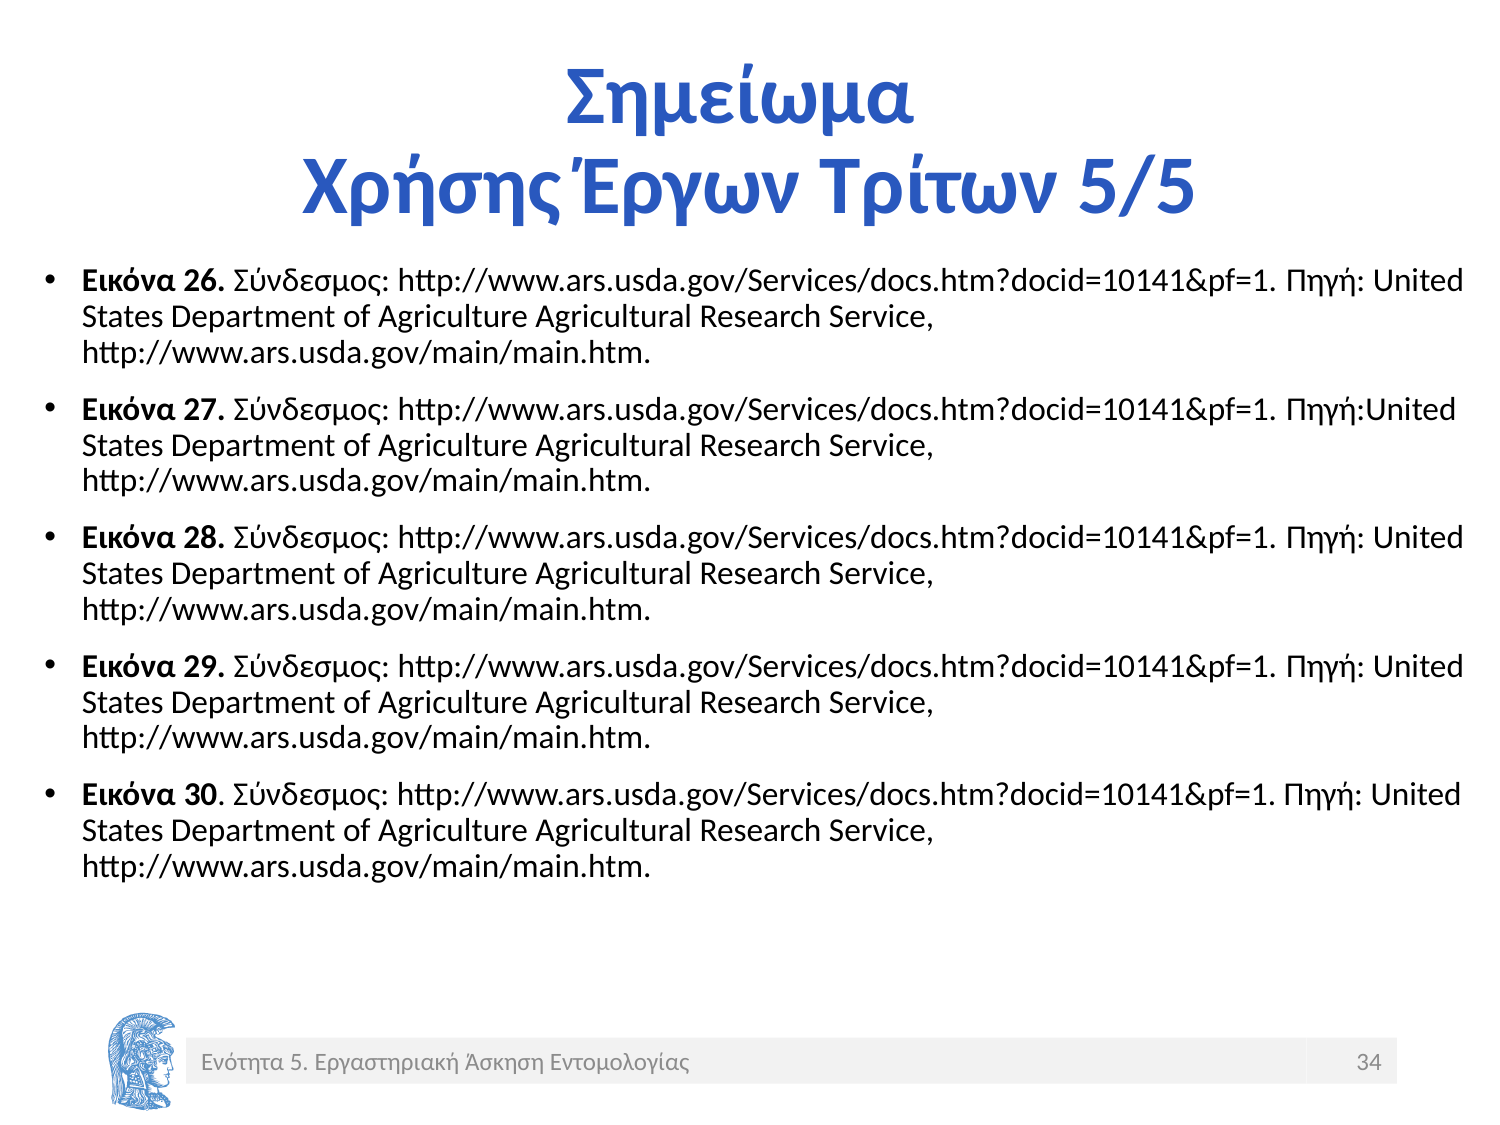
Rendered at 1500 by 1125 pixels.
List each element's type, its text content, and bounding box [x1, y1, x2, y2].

picture [103, 1011, 186, 1114]
title Σημείωμα Χρήσης Έργων Τρίτων 5/5 [0, 47, 1500, 236]
slide_number 34 [1306, 1037, 1397, 1084]
footer Ενότητα 5. Εργαστηριακή Άσκηση Εντομολογίας [186, 1037, 1306, 1084]
list Εικόνα 26. Σύνδεσμος: http://www.ars.usda.gov/Services/docs.htm?docid=10141&pf=1. Πηγή: United States Department of Agriculture Agricultural Research Service, http://www.ars.usda.gov/main/main.htm. Εικόνα 27. Σύνδεσμος: http://www.ars.usda.gov/Services/docs.htm?docid=10141&pf=1. Πηγή:United States Department of Agriculture Agricultural Research Service, http://www.ars.usda.gov/main/main.htm. Εικόνα 28. Σύνδεσμος: http://www.ars.usda.gov/Services/docs.htm?docid=10141&pf=1. Πηγή: United States Department of Agriculture Agricultural Research Service, http://www.ars.usda.gov/main/main.htm. Εικόνα 29. Σύνδεσμος: http://www.ars.usda.gov/Services/docs.htm?docid=10141&pf=1. Πηγή: United States Department of Agriculture Agricultural Research Service, http://www.ars.usda.gov/main/main.htm. Εικόνα 30. Σύνδεσμος: http://www.ars.usda.gov/Services/docs.htm?docid=10141&pf=1. Πηγή: United States Department of Agriculture Agricultural Research Service, http://www.ars.usda.gov/main/main.htm. [29, 255, 1483, 998]
